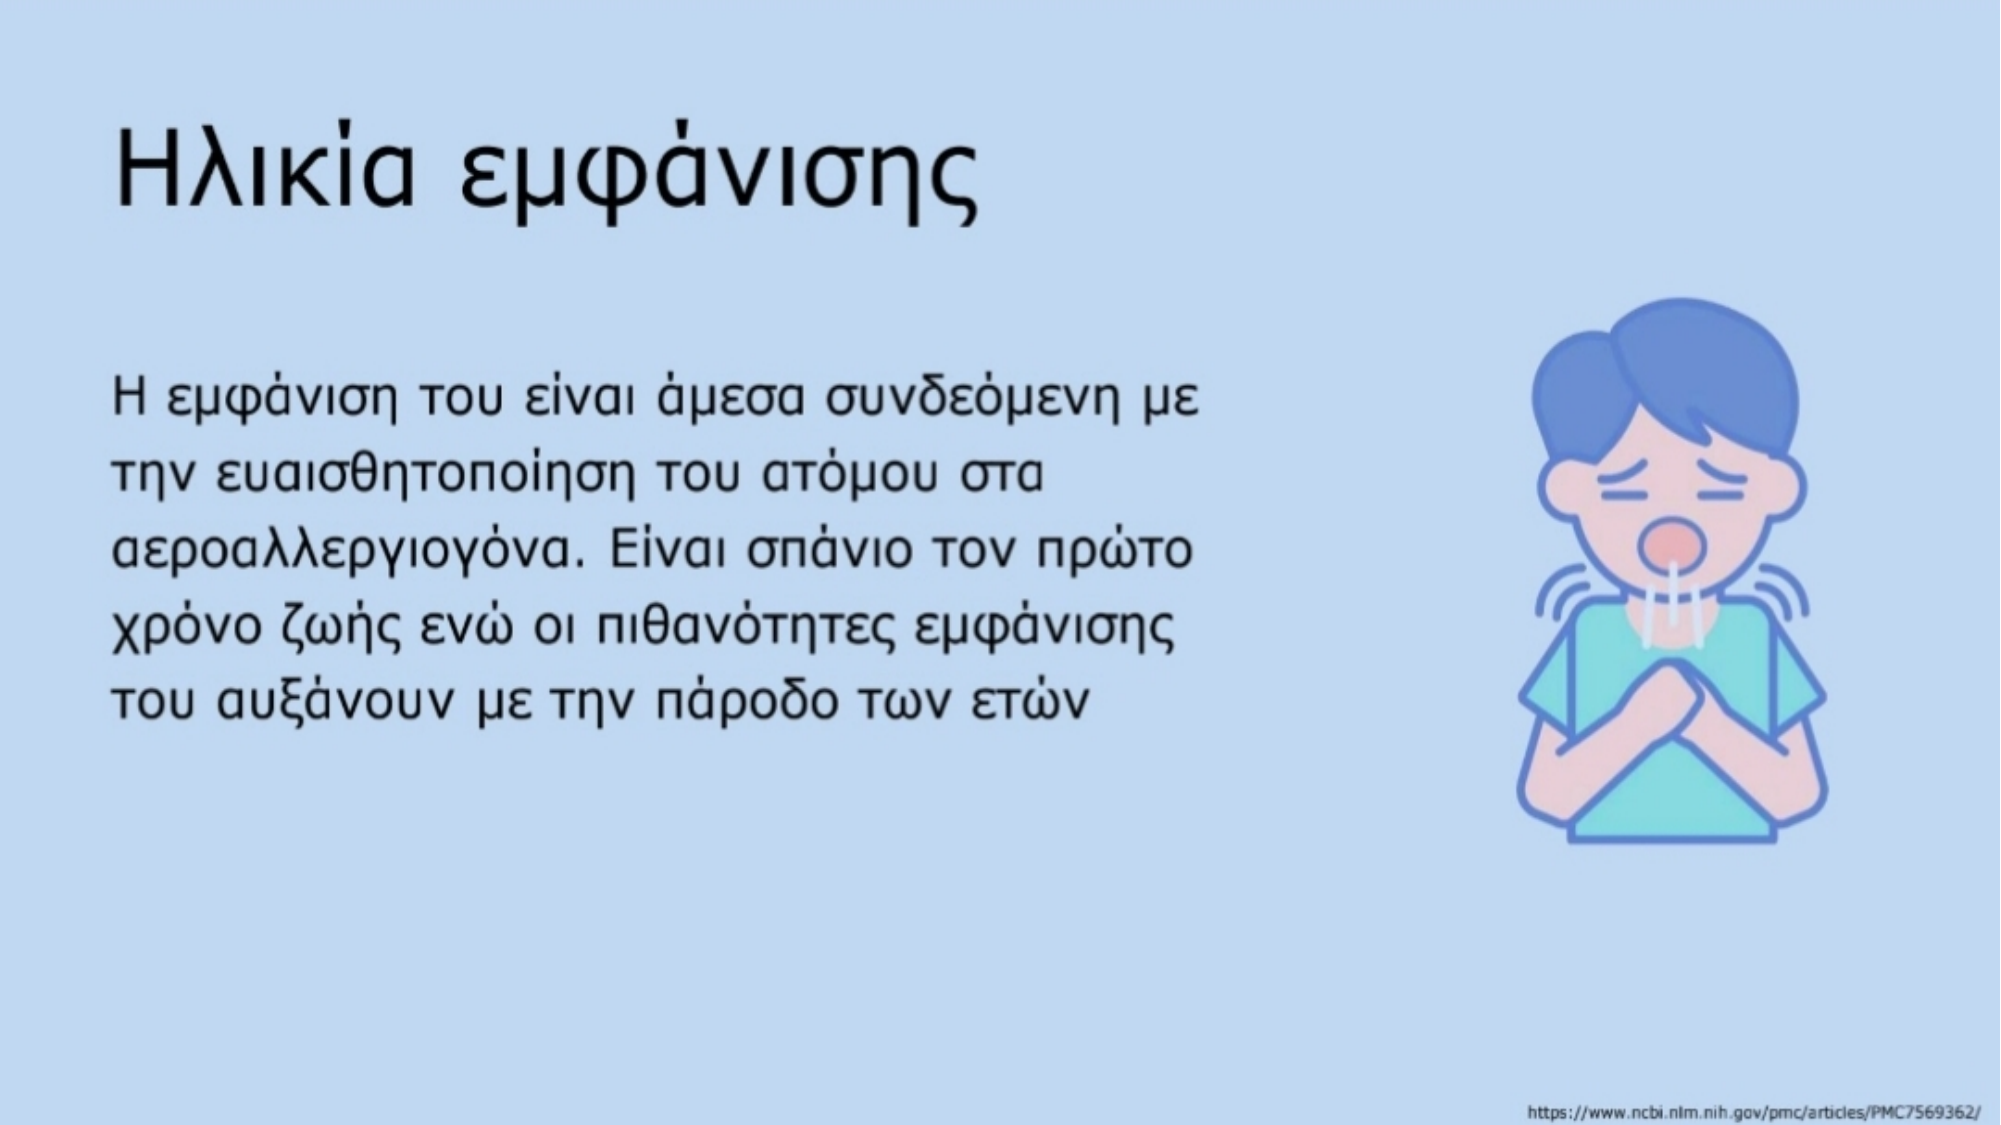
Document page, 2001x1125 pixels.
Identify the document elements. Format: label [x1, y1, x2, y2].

list [0, 0, 2000, 1125]
